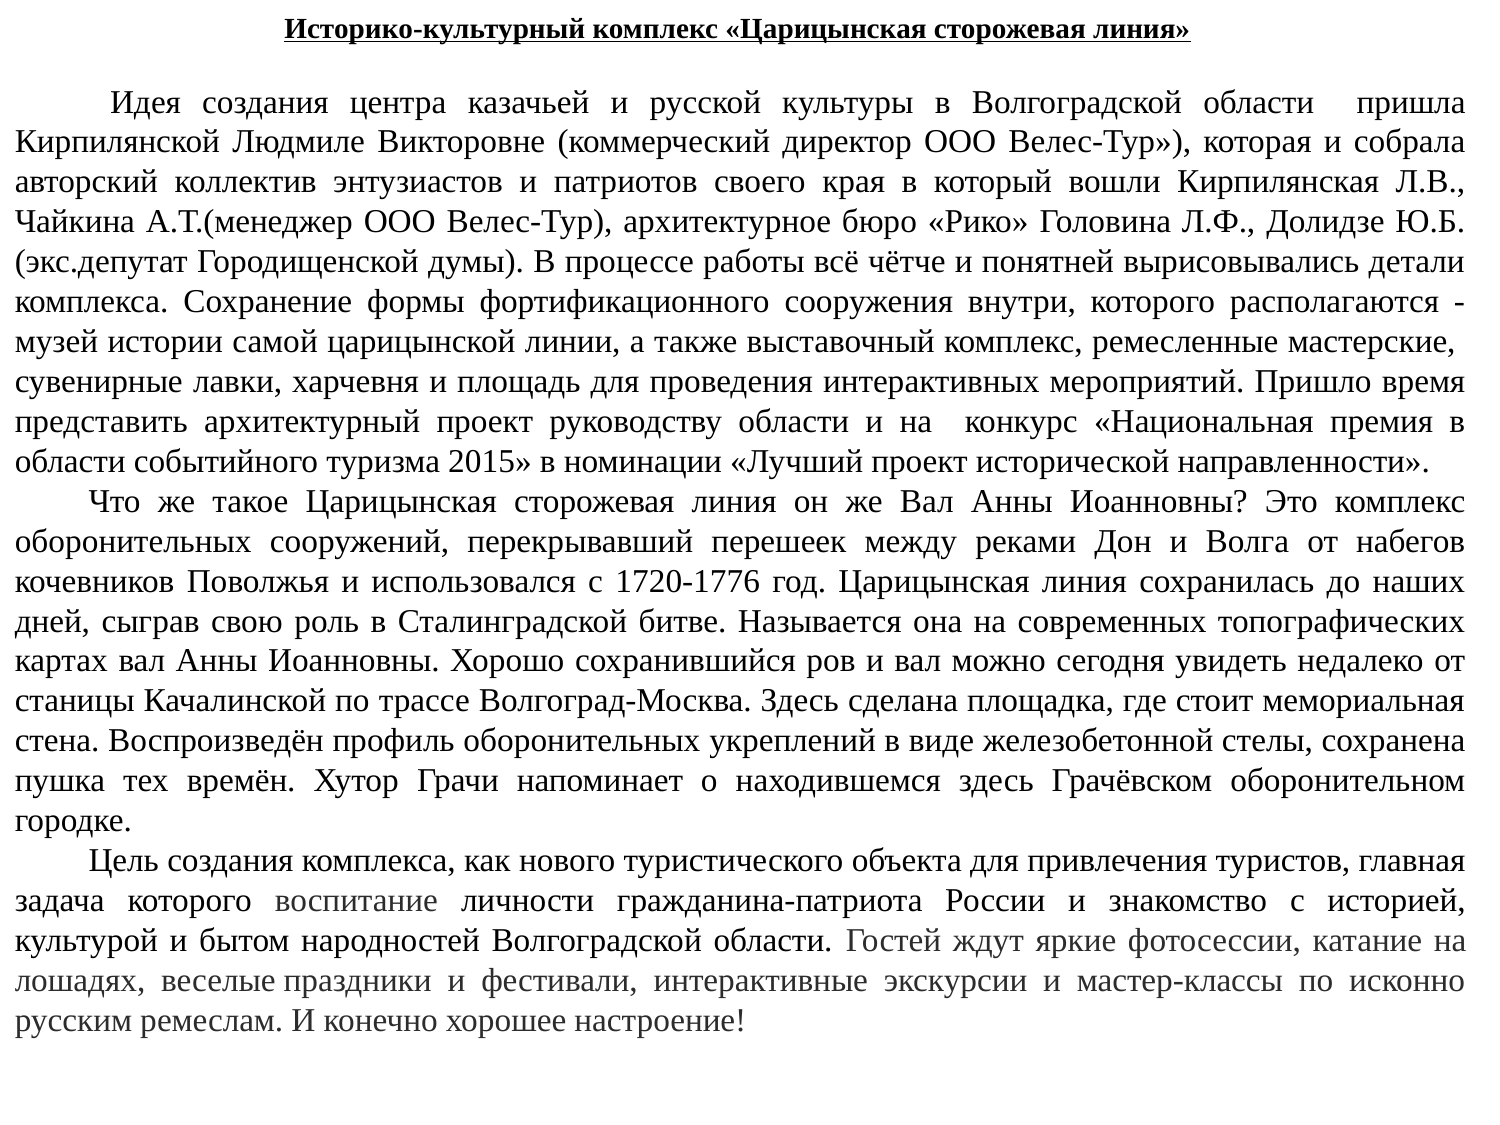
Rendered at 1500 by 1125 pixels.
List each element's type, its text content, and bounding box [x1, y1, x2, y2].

text_box Историко-культурный комплекс «Царицынская сторожевая линия» Идея создания центра казачьей и русской культуры в Волгоградской области пришла Кирпилянской Людмиле Викторовне (коммерческий директор ООО Велес-Тур»), которая и собрала авторский коллектив энтузиастов и патриотов своего края в который вошли Кирпилянская Л.В., Чайкина А.Т.(менеджер ООО Велес-Тур), архитектурное бюро «Рико» Головина Л.Ф., Долидзе Ю.Б.(экс.депутат Городищенской думы). В процессе работы всё чётче и понятней вырисовывались детали комплекса. Сохранение формы фортификационного сооружения внутри, которого располагаются - музей истории самой царицынской линии, а также выставочный комплекс, ремесленные мастерские, сувенирные лавки, харчевня и площадь для проведения интерактивных мероприятий. Пришло время представить архитектурный проект руководству области и на конкурс «Национальная премия в области событийного туризма 2015» в номинации «Лучший проект исторической направленности». Что же такое Царицынская сторожевая линия он же Вал Анны Иоанновны? Это комплекс оборонительных сооружений, перекрывавший перешеек между реками Дон и Волга от набегов кочевников Поволжья и использовался с 1720-1776 год. Царицынская линия сохранилась до наших дней, сыграв свою роль в Сталинградской битве. Называется она на современных топографических картах вал Анны Иоанновны. Хорошо сохранившийся ров и вал можно сегодня увидеть недалеко от станицы Качалинской по трассе Волгоград-Москва. Здесь сделана площадка, где стоит мемориальная стена. Воспроизведён профиль оборонительных укреплений в виде железобетонной стелы, сохранена пушка тех времён. Хутор Грачи напоминает о находившемся здесь Грачёвском оборонительном городке. Цель создания комплекса, как нового туристического объекта для привлечения туристов, главная задача которого воспитание личности гражданина-патриота России и знакомство с историей, культурой и бытом народностей Волгоградской области. Гостей ждут яркие фотосессии, катание на лошадях, веселые праздники и фестивали, интерактивные экскурсии и мастер-классы по исконно русским ремеслам. И конечно хорошее настроение! [0, 2, 1483, 1121]
